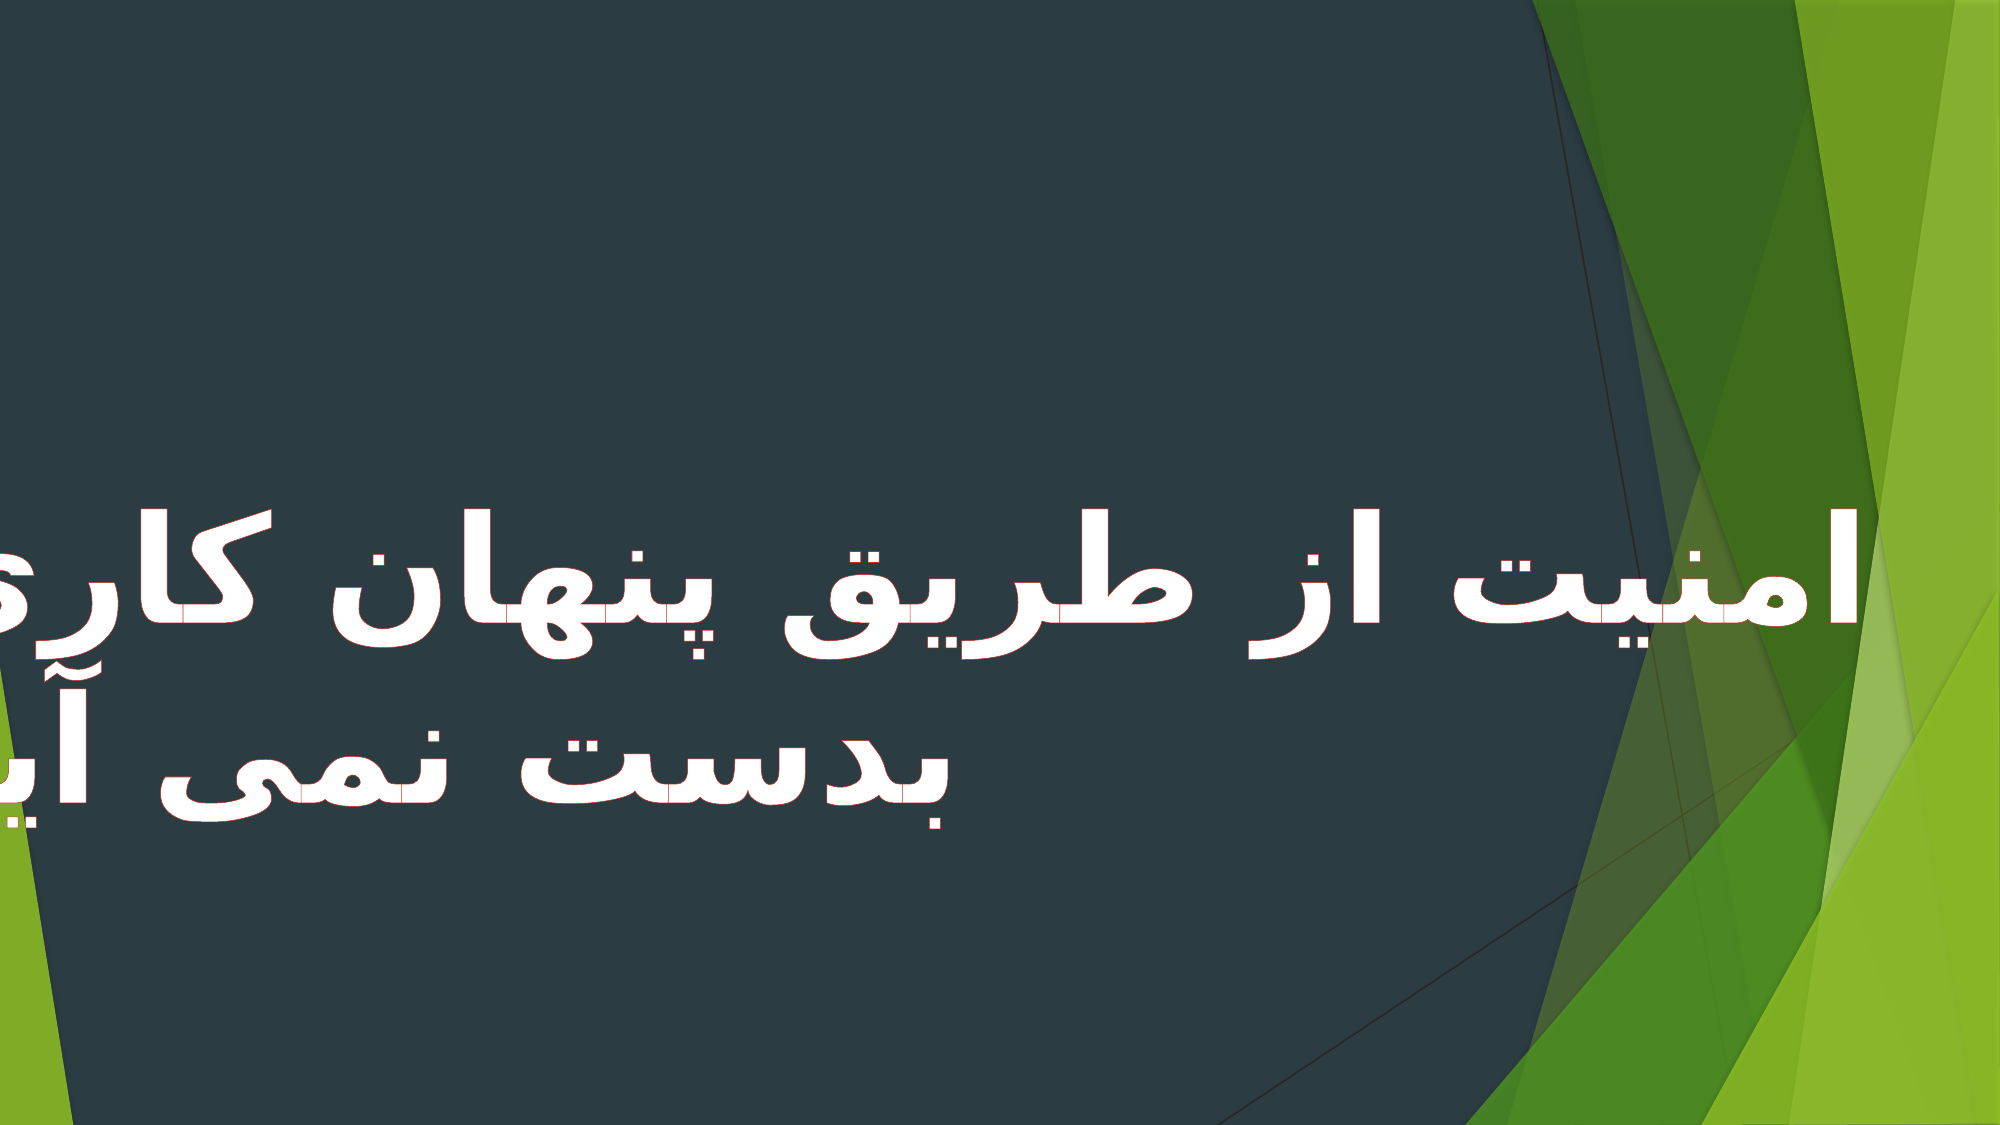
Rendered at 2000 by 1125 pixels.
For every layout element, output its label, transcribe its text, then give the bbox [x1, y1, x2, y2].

text_box امنیت از طریق پنهان کاری بدست نمی آید [0, 465, 1886, 841]
